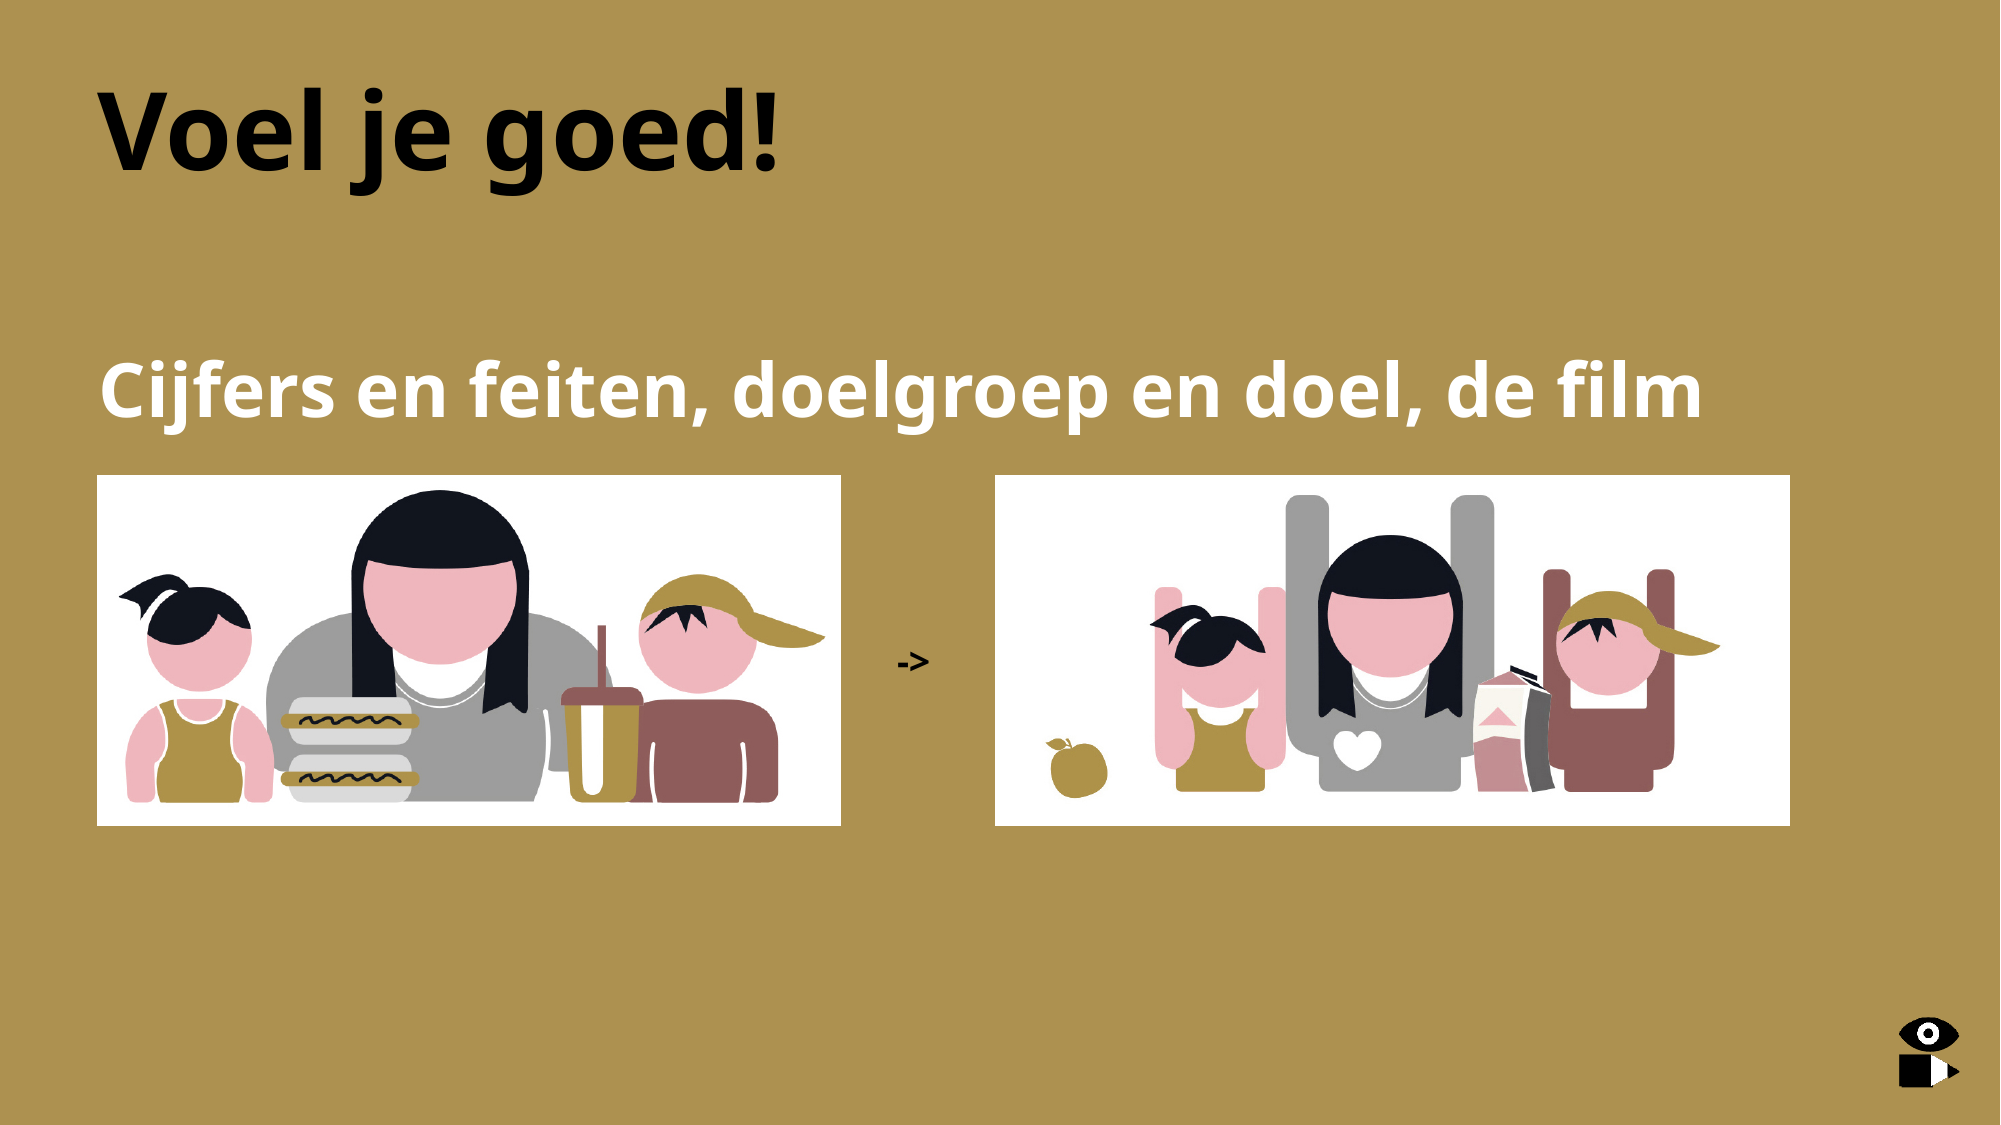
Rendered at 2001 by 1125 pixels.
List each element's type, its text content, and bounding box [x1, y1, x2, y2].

list Cijfers en feiten, doelgroep en doel, de film [98, 312, 1824, 559]
picture [995, 475, 1790, 826]
text_box -> [882, 630, 974, 690]
title Voel je goed! [97, 91, 1823, 326]
picture [1873, 996, 1967, 1112]
picture [97, 475, 841, 826]
